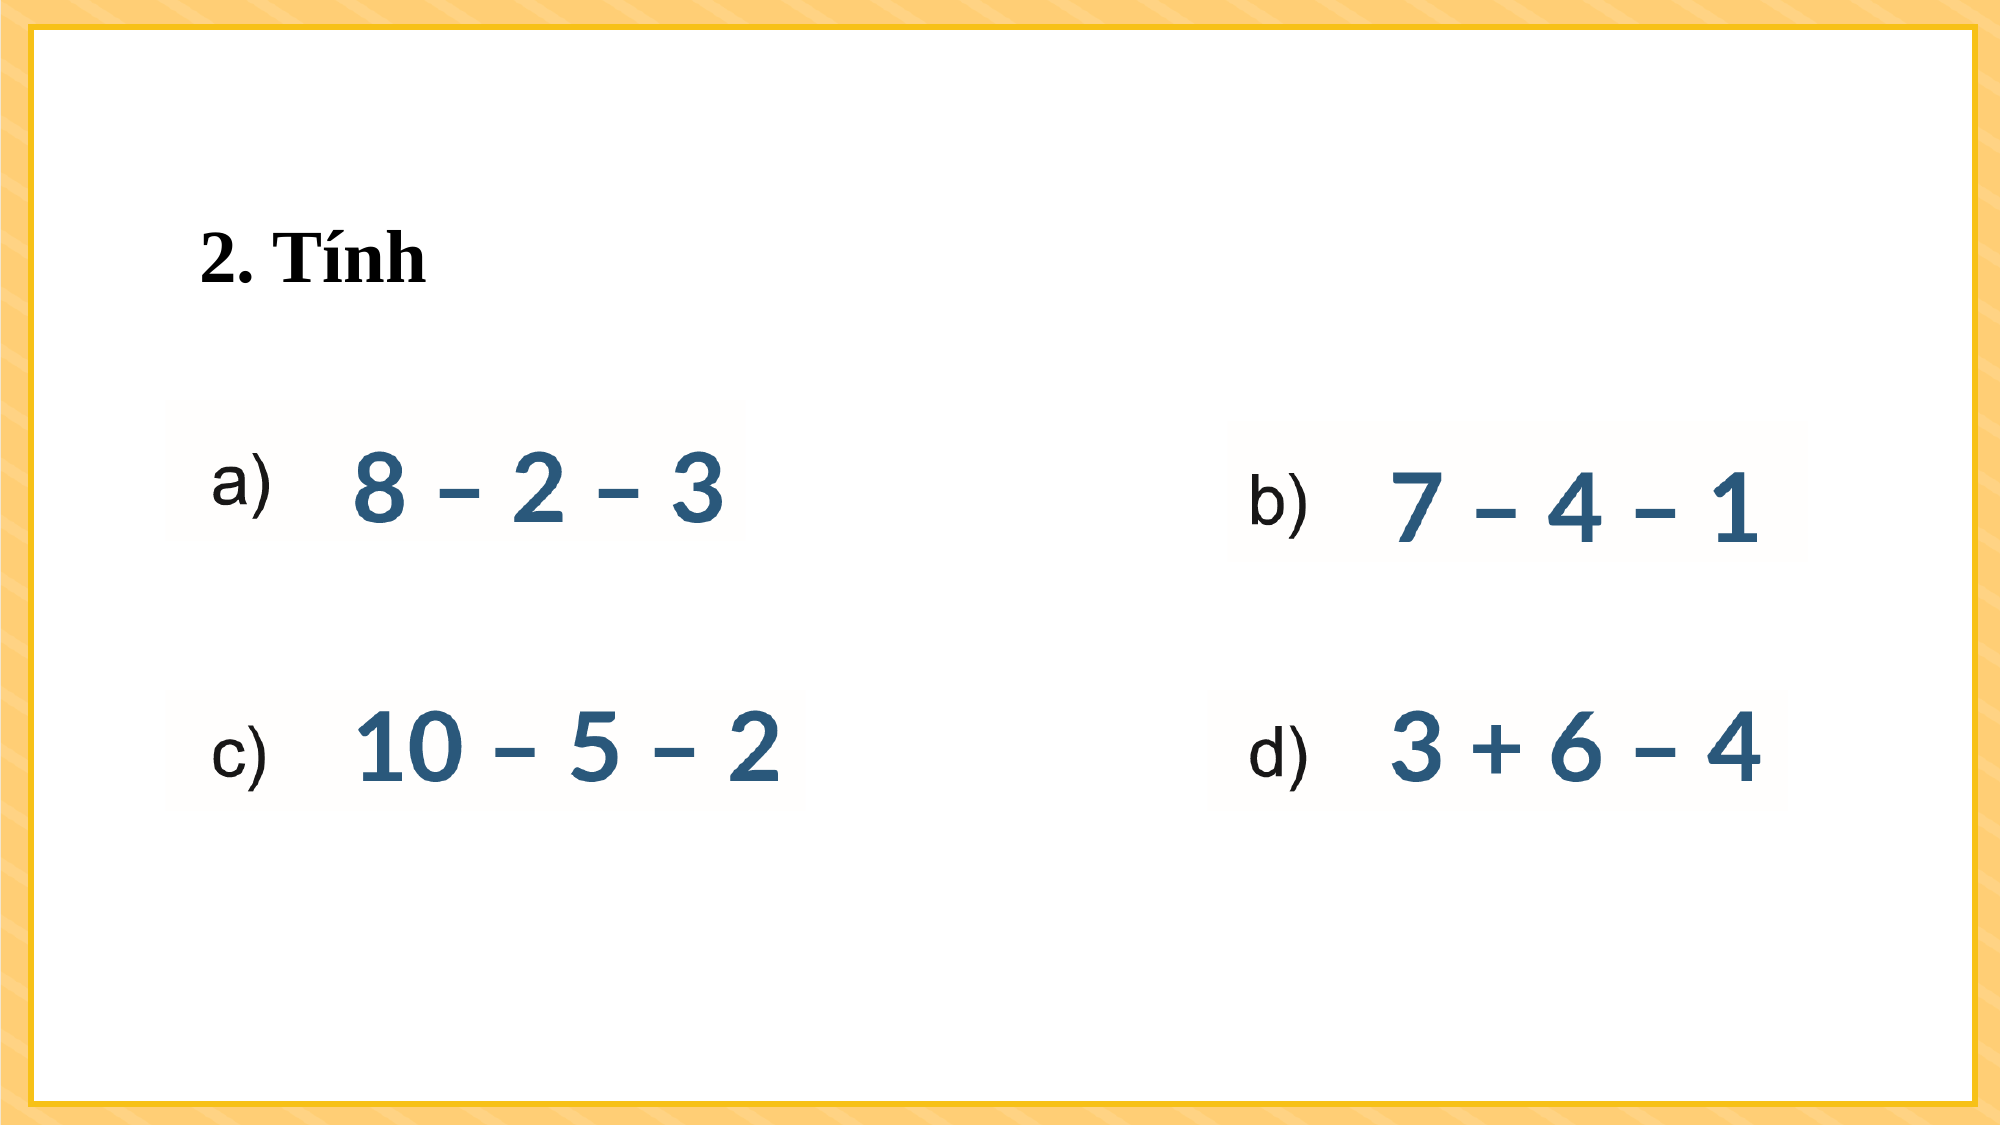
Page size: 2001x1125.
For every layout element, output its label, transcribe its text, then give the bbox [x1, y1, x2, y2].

text_box 2. Tính [184, 210, 497, 323]
picture [3, 0, 2000, 1125]
